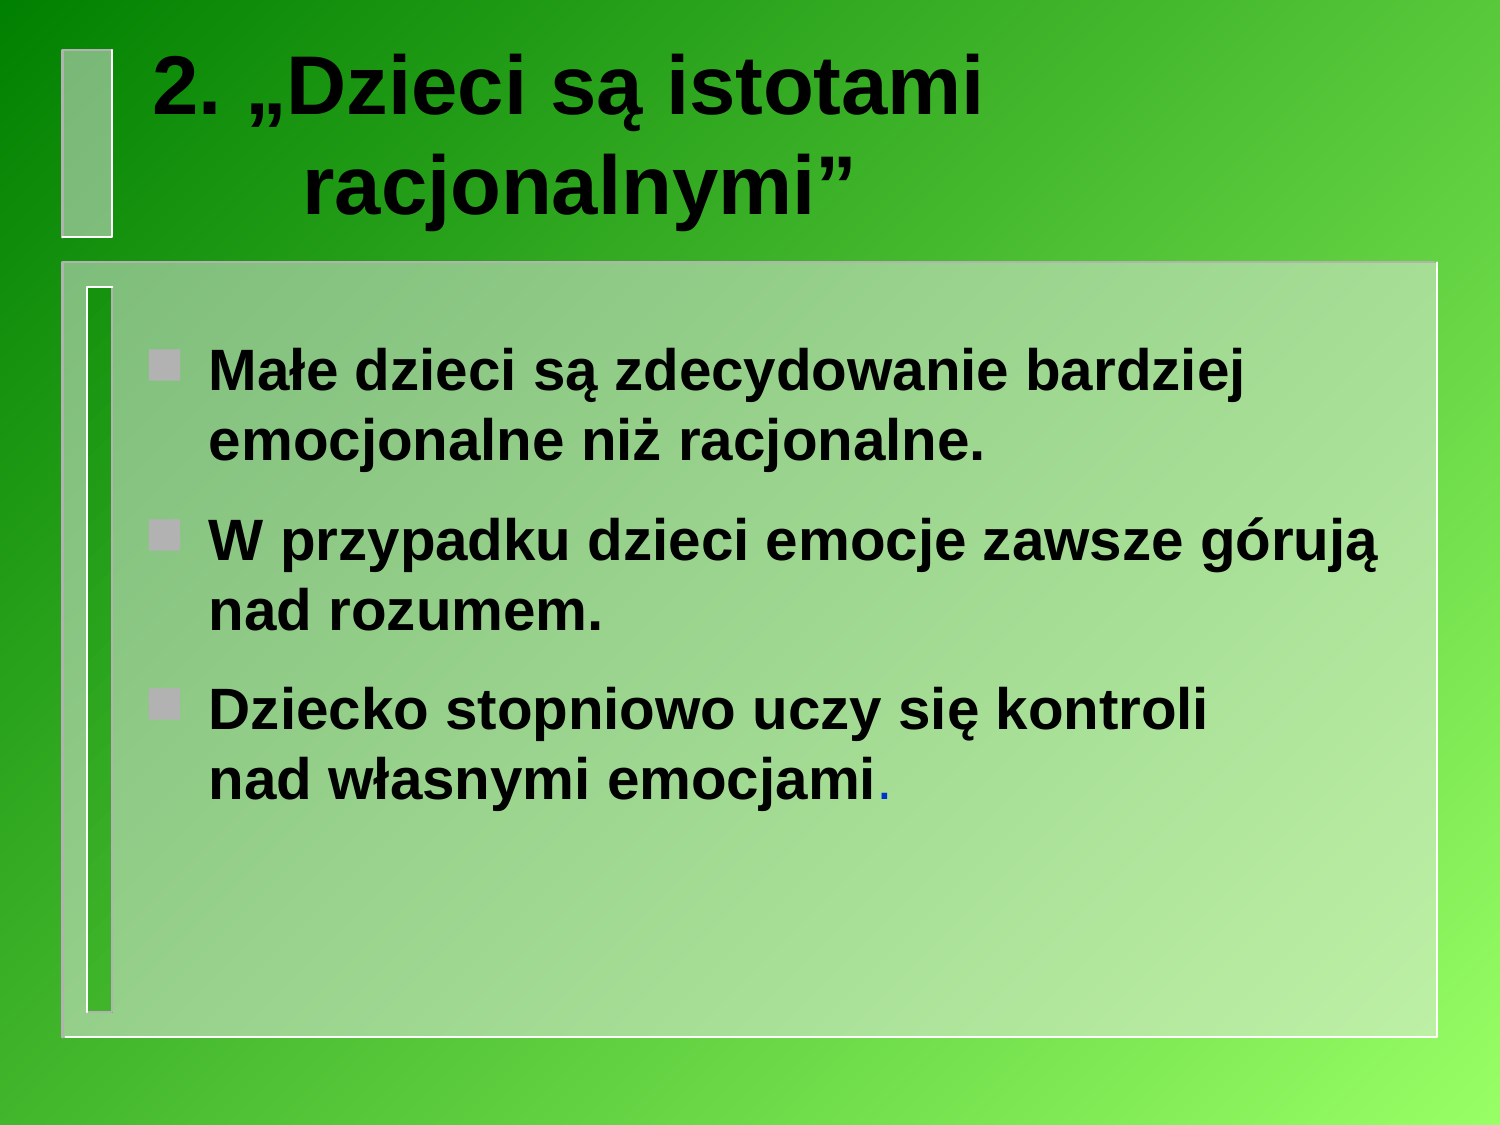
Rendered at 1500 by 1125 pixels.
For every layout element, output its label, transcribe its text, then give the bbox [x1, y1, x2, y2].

title 2. „Dzieci są istotami racjonalnymi” [137, 37, 1500, 226]
list Małe dzieci są zdecydowanie bardziej emocjonalne niż racjonalne. W przypadku dzieci emocje zawsze górują nad rozumem. Dziecko stopniowo uczy się kontroli nad własnymi emocjami. [137, 324, 1500, 1001]
